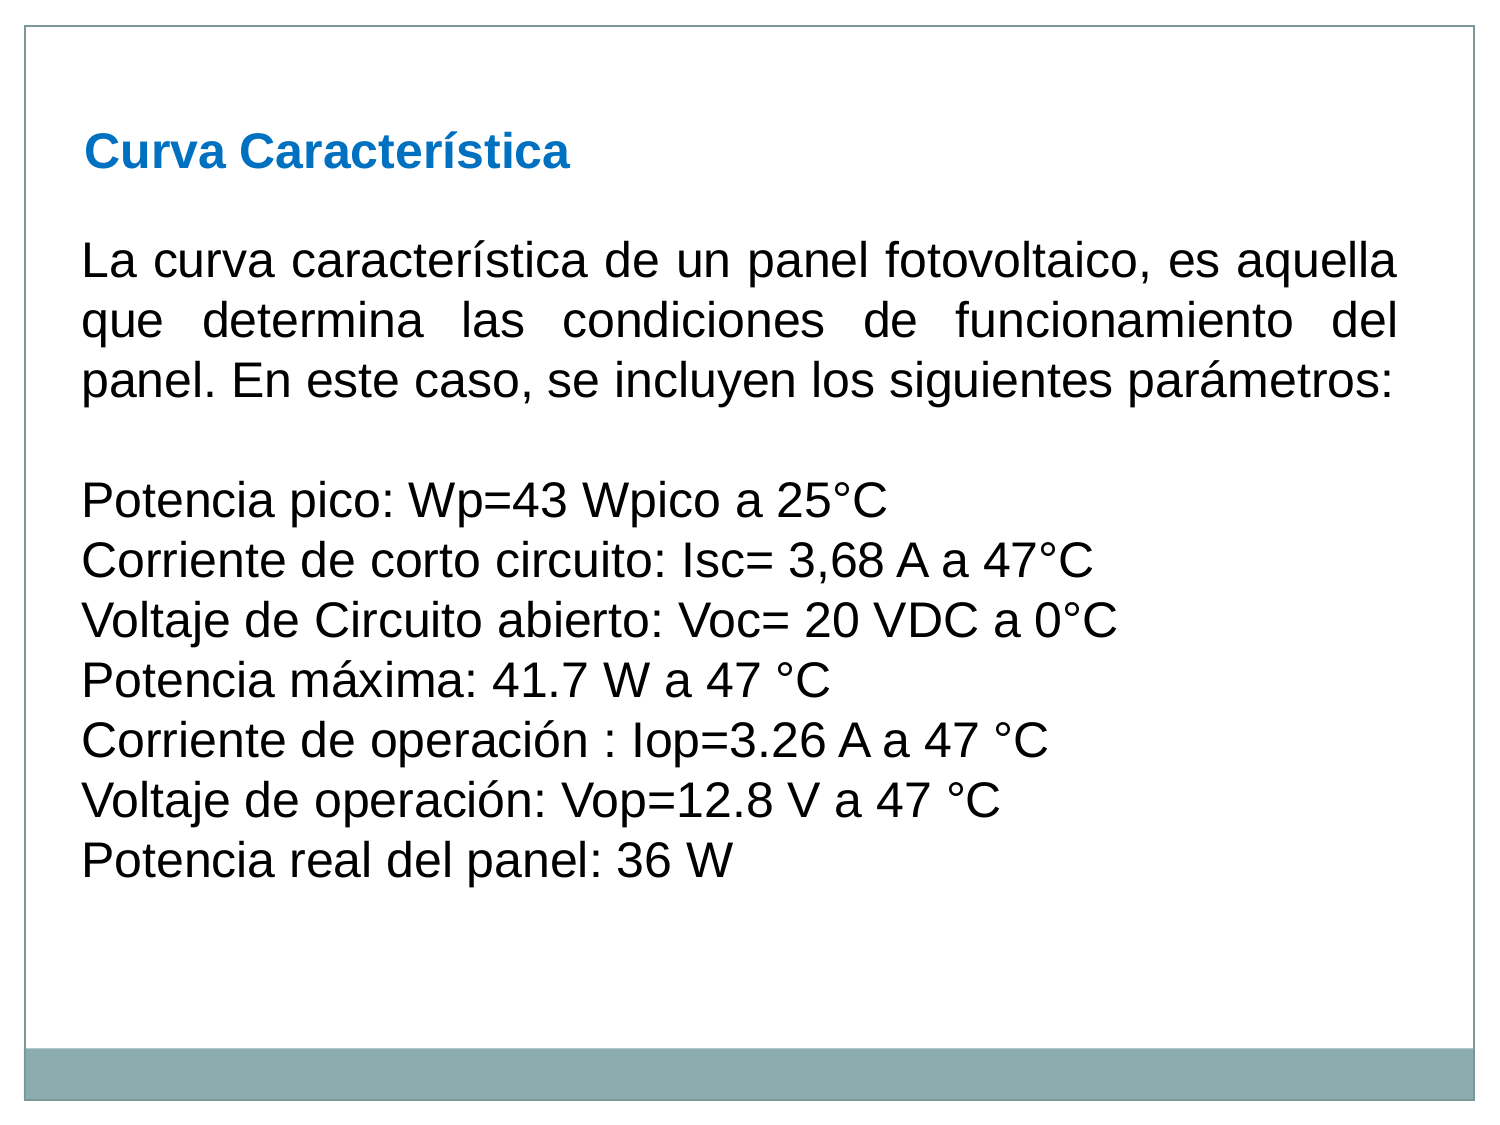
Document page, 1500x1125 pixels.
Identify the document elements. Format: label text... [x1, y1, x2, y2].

text_box Curva Característica [69, 110, 586, 186]
text_box La curva característica de un panel fotovoltaico, es aquella que determina las condiciones de funcionamiento del panel. En este caso, se incluyen los siguientes parámetros: Potencia pico: Wp=43 Wpico a 25°C Corriente de corto circuito: Isc= 3,68 A a 47°C Voltaje de Circuito abierto: Voc= 20 VDC a 0°C Potencia máxima: 41.7 W a 47 °C Corriente de operación : Iop=3.26 A a 47 °C Voltaje de operación: Vop=12.8 V a 47 °C Potencia real del panel: 36 W [66, 219, 1414, 895]
